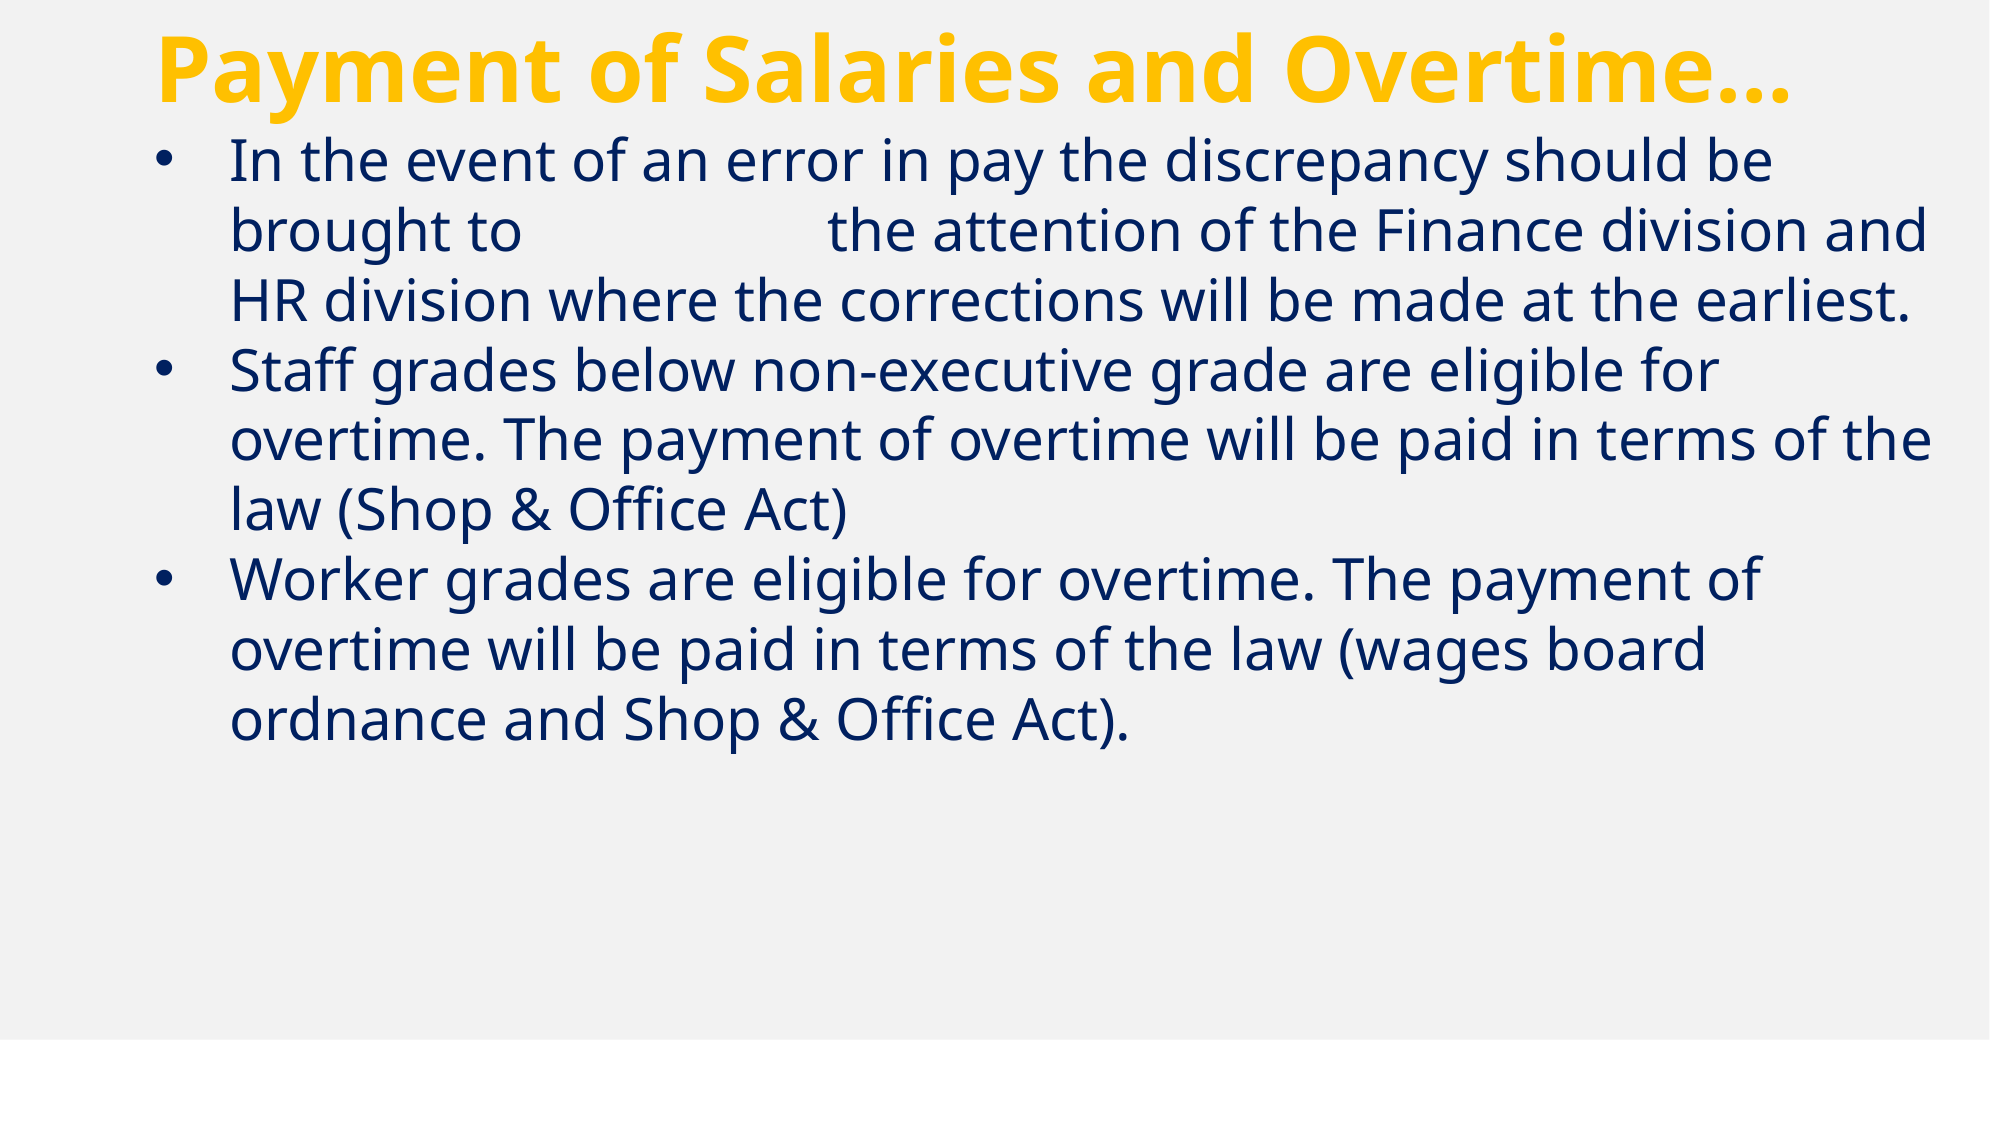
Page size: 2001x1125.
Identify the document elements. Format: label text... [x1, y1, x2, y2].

text_box Payment of Salaries and Overtime… In the event of an error in pay the discrepancy should be brought to the attention of the Finance division and HR division where the corrections will be made at the earliest. Staff grades below non-executive grade are eligible for overtime. The payment of overtime will be paid in terms of the law (Shop & Office Act) Worker grades are eligible for overtime. The payment of overtime will be paid in terms of the law (wages board ordnance and Shop & Office Act). [0, 0, 1990, 1040]
